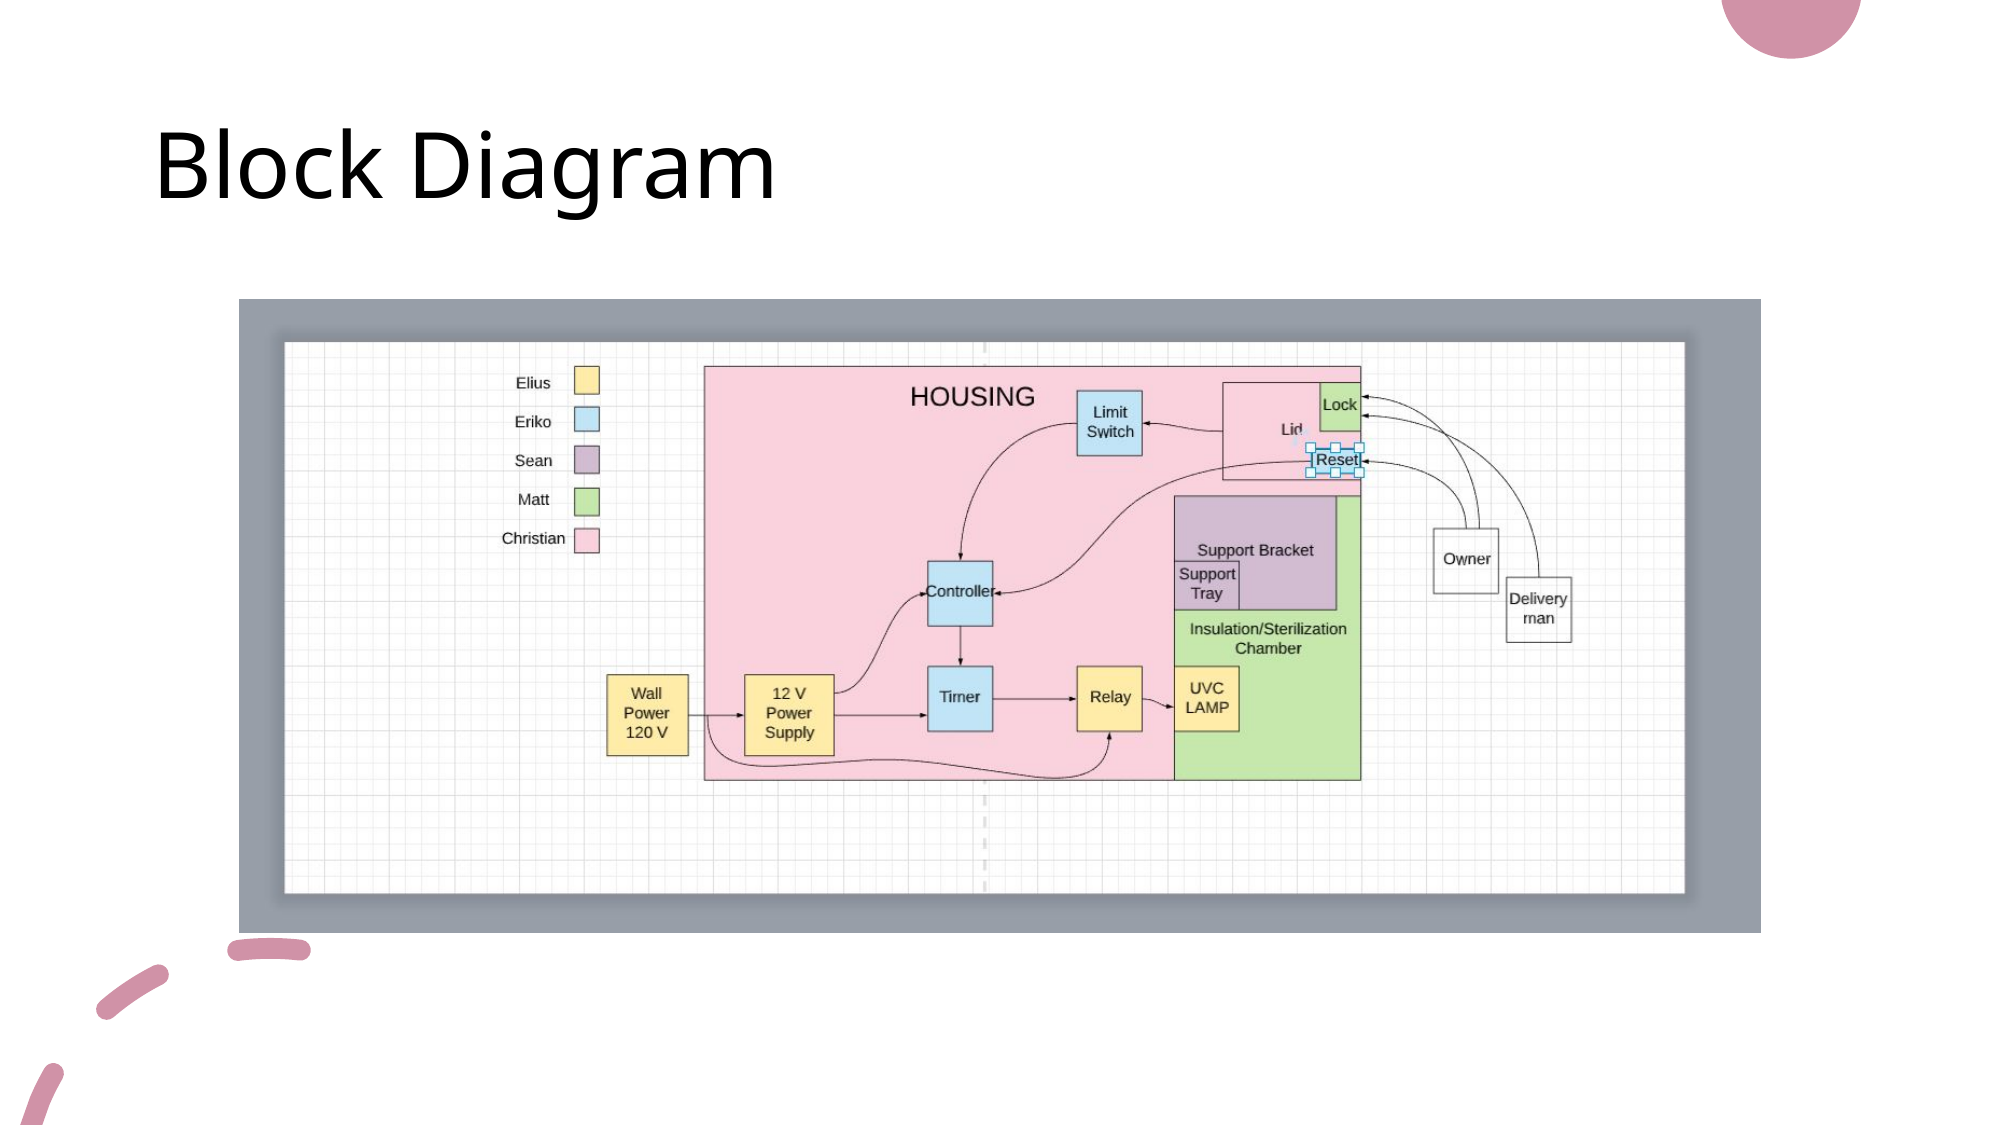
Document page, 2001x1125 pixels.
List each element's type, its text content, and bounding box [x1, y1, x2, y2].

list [239, 299, 1761, 933]
title Block Diagram [137, 59, 1863, 278]
